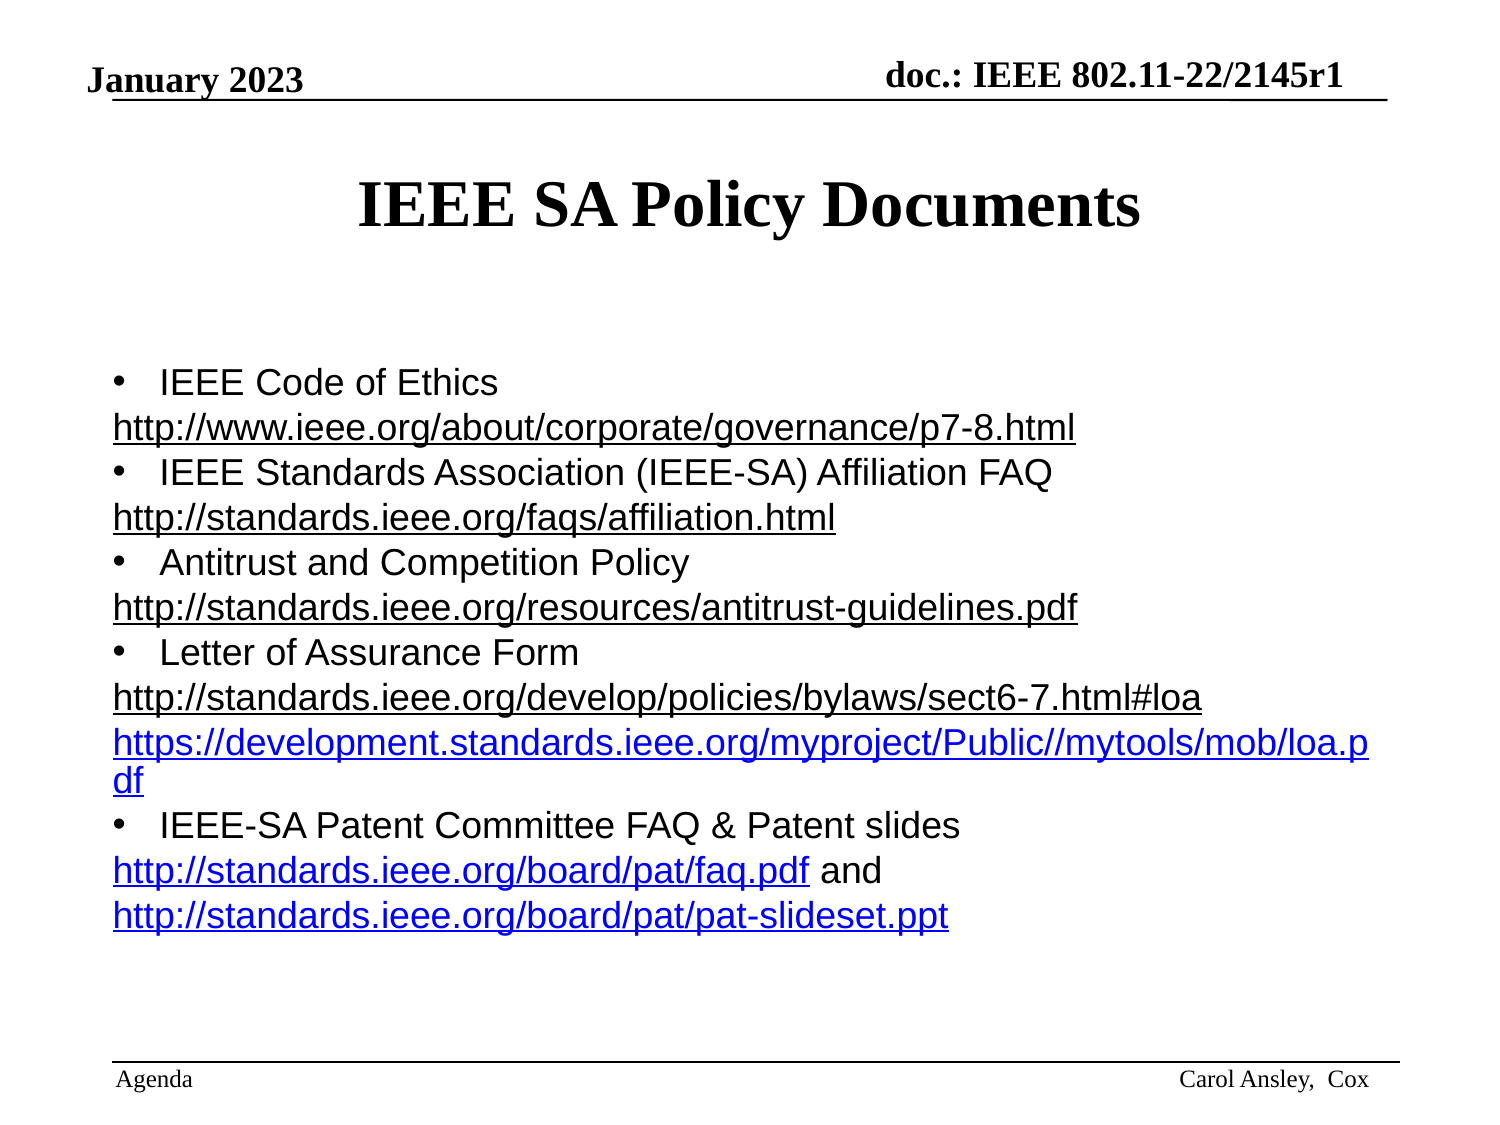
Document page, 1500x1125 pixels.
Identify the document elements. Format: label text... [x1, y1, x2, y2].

list IEEE Code of Ethics http://www.ieee.org/about/corporate/governance/p7-8.html IEEE Standards Association (IEEE-SA) Affiliation FAQ http://standards.ieee.org/faqs/affiliation.html Antitrust and Competition Policy http://standards.ieee.org/resources/antitrust-guidelines.pdf Letter of Assurance Form http://standards.ieee.org/develop/policies/bylaws/sect6-7.html#loa https://development.standards.ieee.org/myproject/Public//mytools/mob/loa.pdf IEEE-SA Patent Committee FAQ & Patent slides http://standards.ieee.org/board/pat/faq.pdf and http://standards.ieee.org/board/pat/pat-slideset.ppt [111, 341, 1388, 938]
title IEEE SA Policy Documents [111, 111, 1388, 288]
